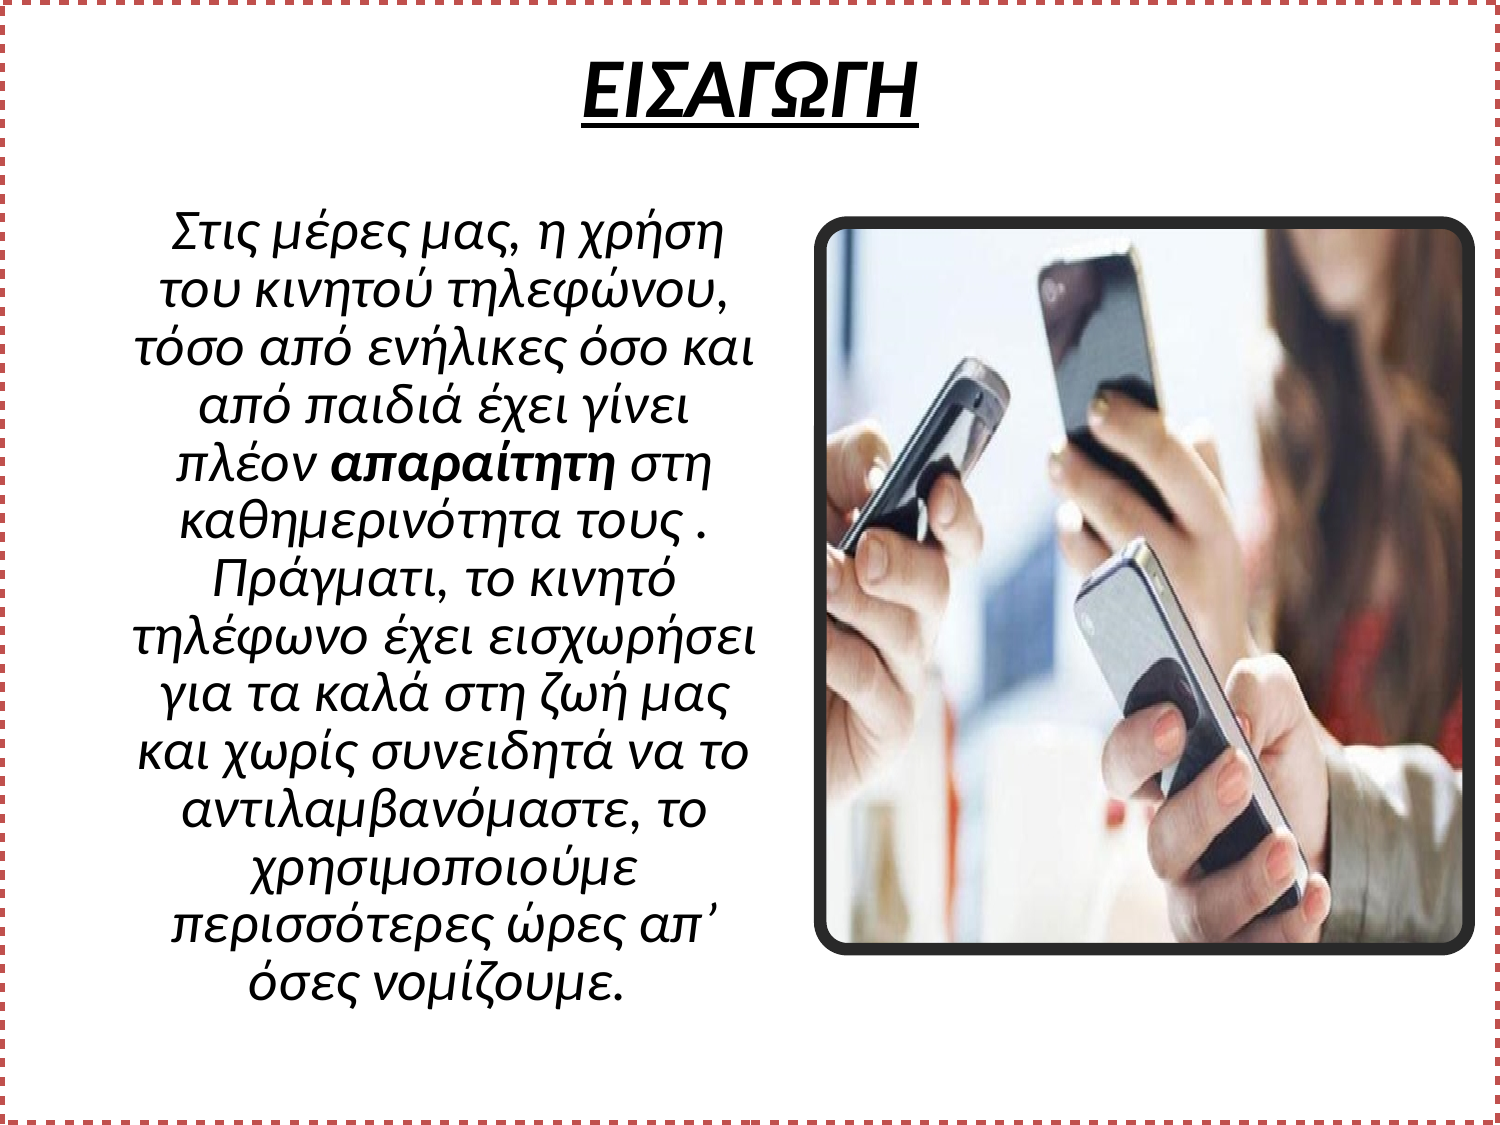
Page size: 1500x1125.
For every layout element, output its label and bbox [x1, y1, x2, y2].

picture [820, 222, 1469, 950]
text_box [0, 0, 1500, 1125]
